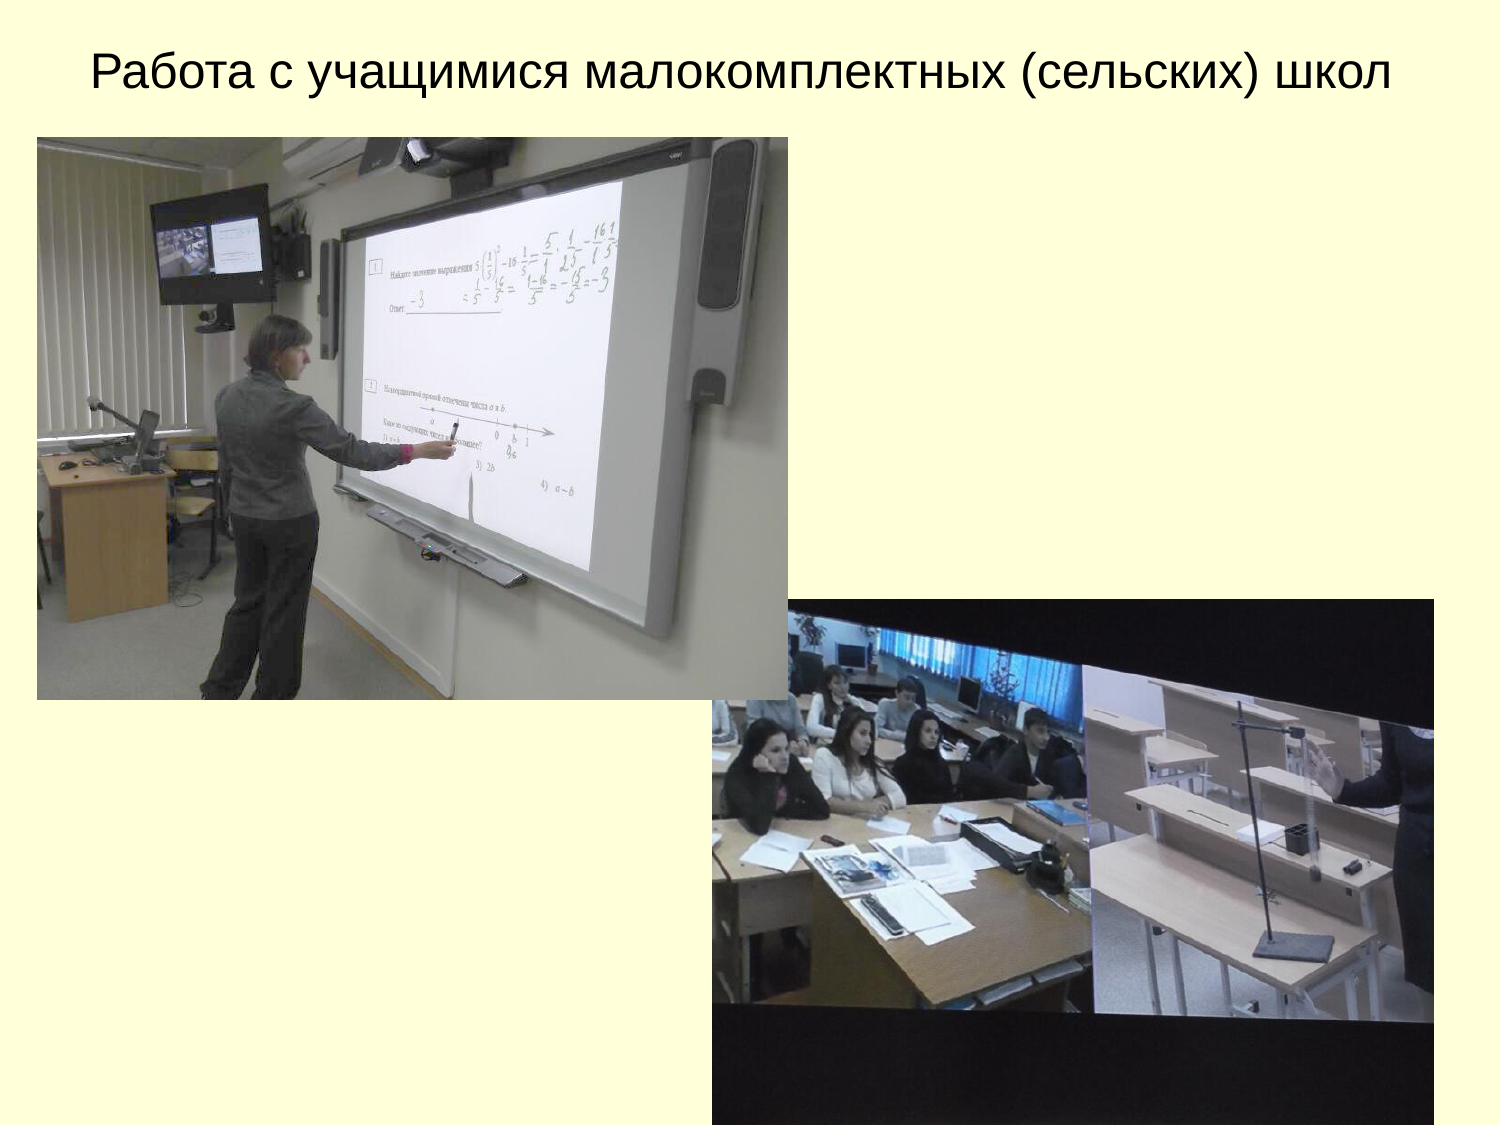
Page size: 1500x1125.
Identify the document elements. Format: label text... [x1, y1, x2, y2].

picture [37, 137, 1434, 1125]
text_box Работа с учащимися малокомплектных (сельских) школ [75, 31, 1434, 107]
